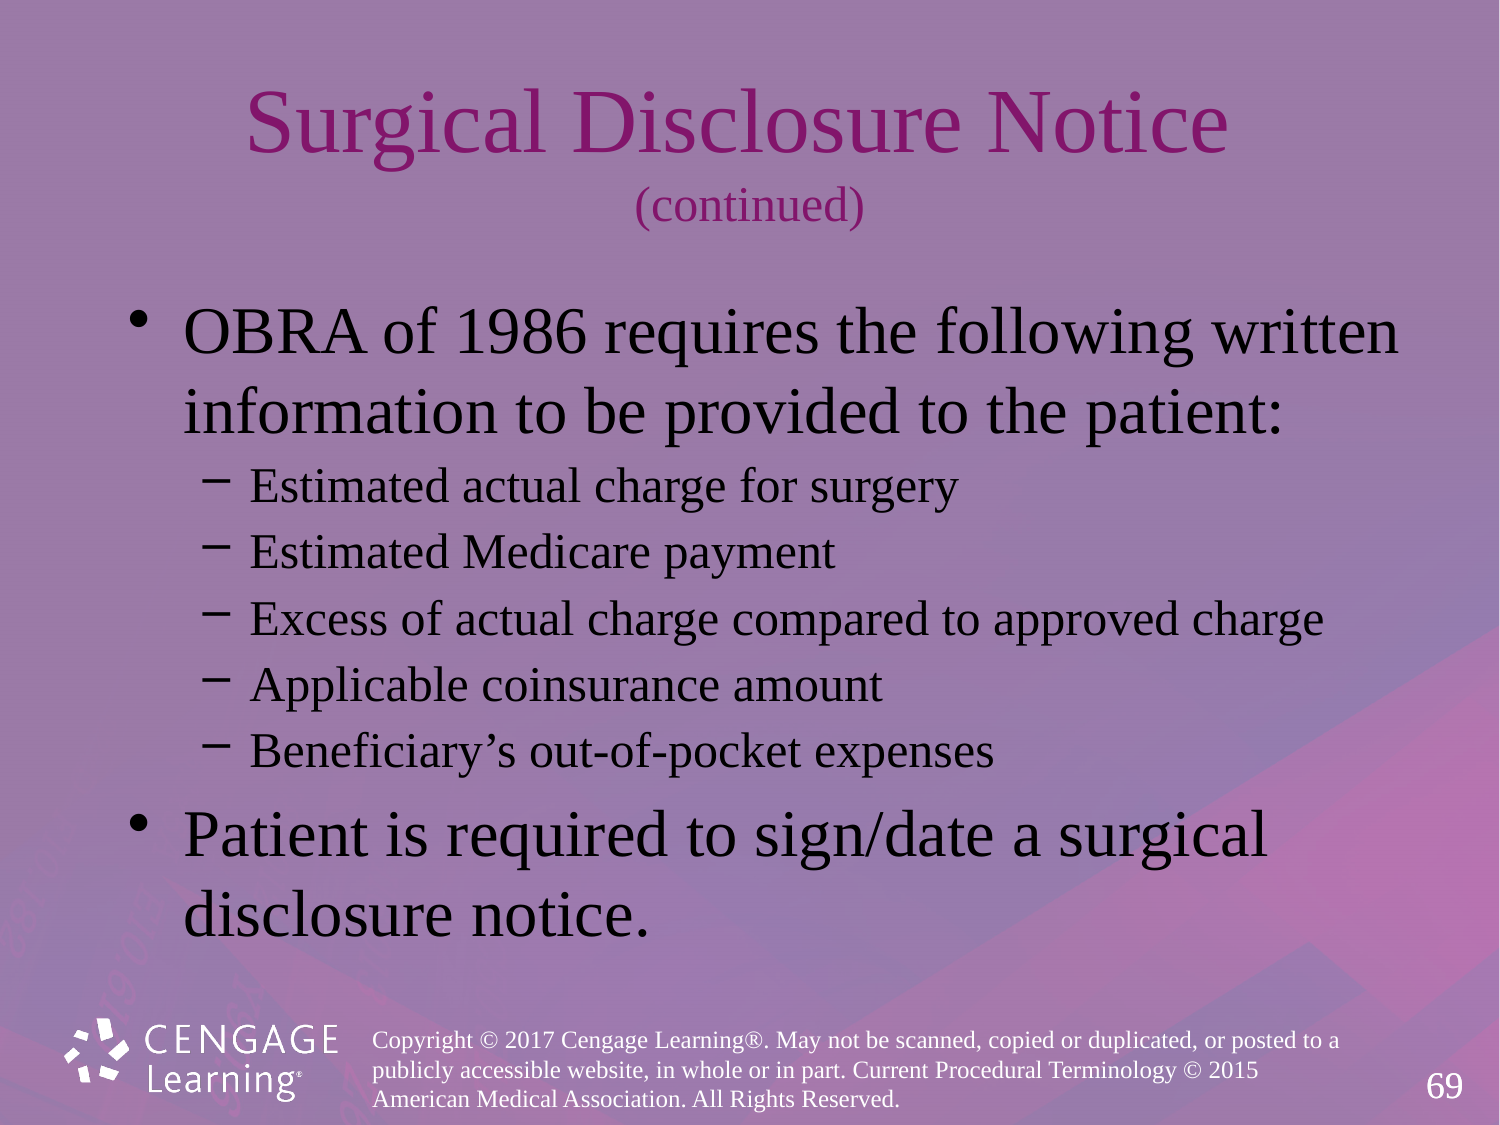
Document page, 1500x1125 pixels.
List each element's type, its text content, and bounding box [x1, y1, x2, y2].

list OBRA of 1986 requires the following written information to be provided to the patient: Estimated actual charge for surgery Estimated Medicare payment Excess of actual charge compared to approved charge Applicable coinsurance amount Beneficiary’s out-of-pocket expenses Patient is required to sign/date a surgical disclosure notice. [112, 278, 1436, 988]
title Surgical Disclosure Notice (continued) [112, 60, 1388, 278]
picture [0, 0, 1500, 1125]
